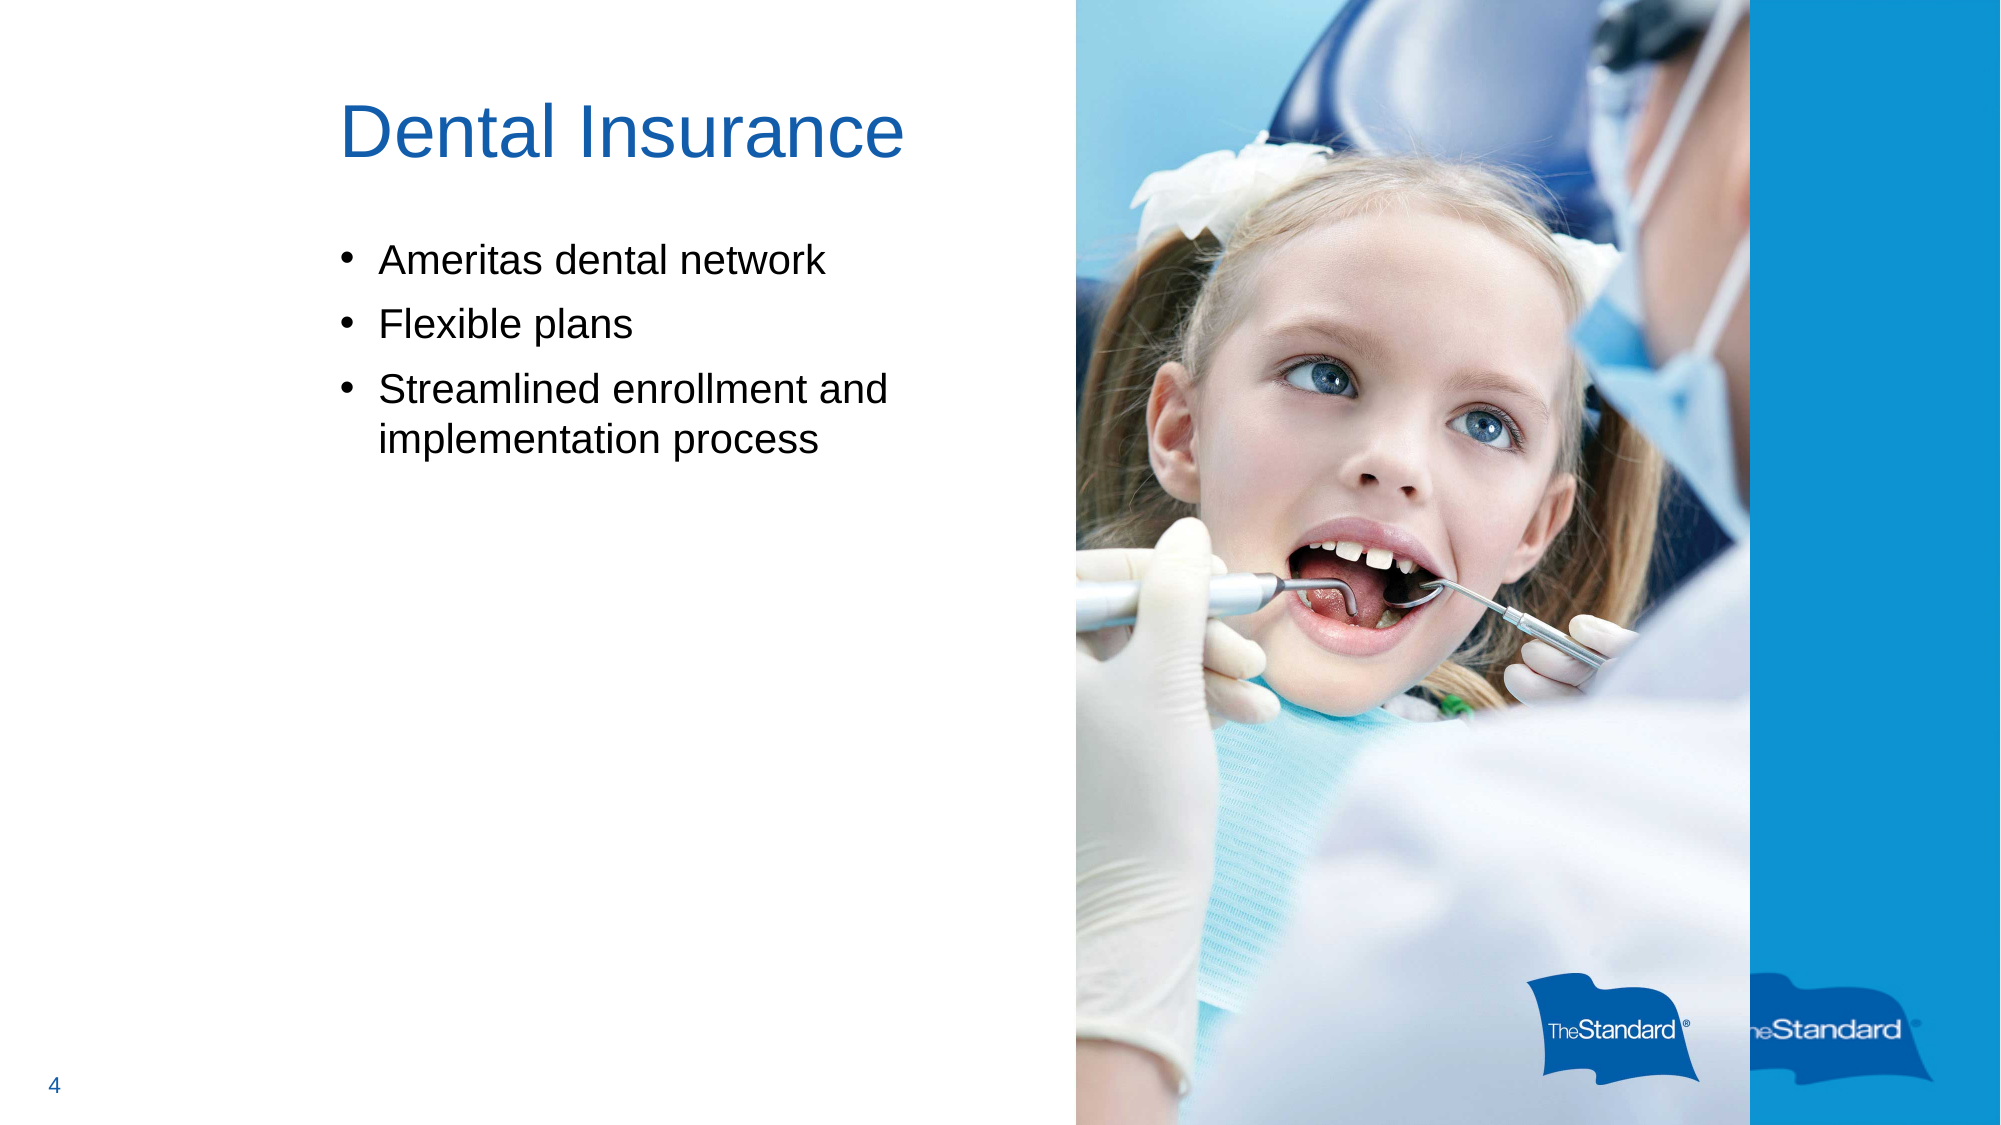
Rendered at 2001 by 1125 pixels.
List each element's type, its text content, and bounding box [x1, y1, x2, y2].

picture [0, 0, 1932, 1125]
slide_number 4 [33, 1045, 134, 1106]
